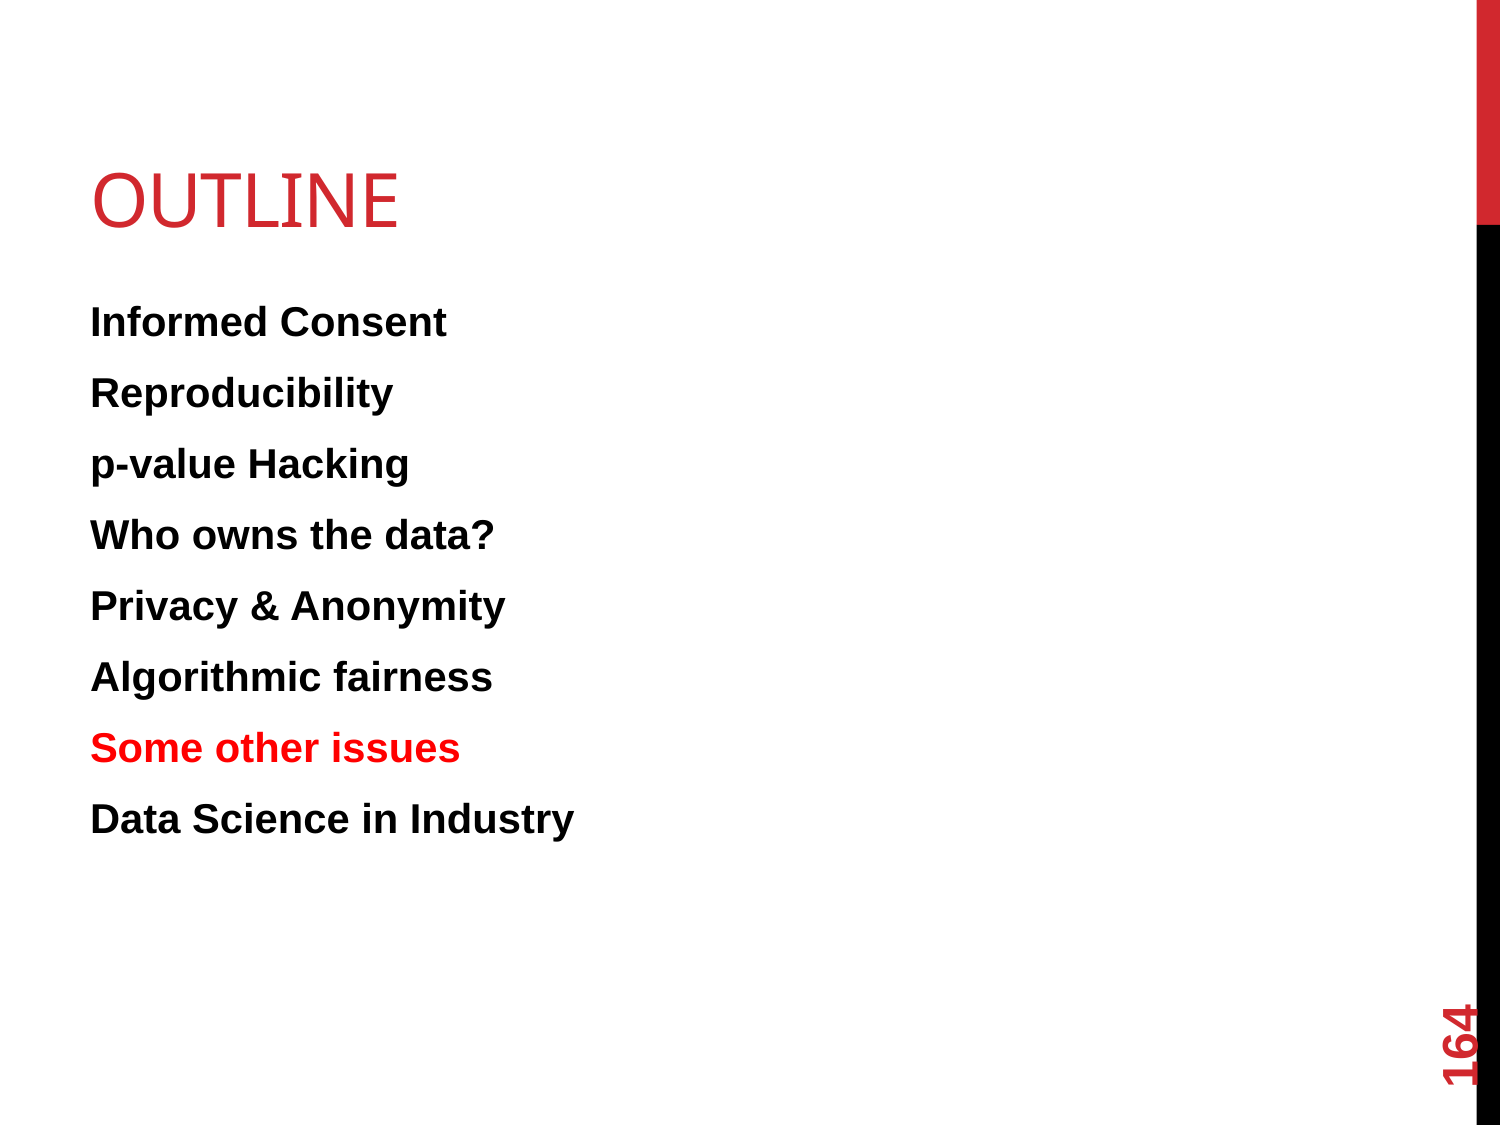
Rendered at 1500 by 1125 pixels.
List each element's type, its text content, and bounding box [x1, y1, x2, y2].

title Outline [75, 25, 1025, 250]
slide_number 164 [1427, 887, 1488, 1104]
list Informed Consent Reproducibility p-value Hacking Who owns the data? Privacy & Anonymity Algorithmic fairness Some other issues Data Science in Industry [75, 287, 1325, 1005]
